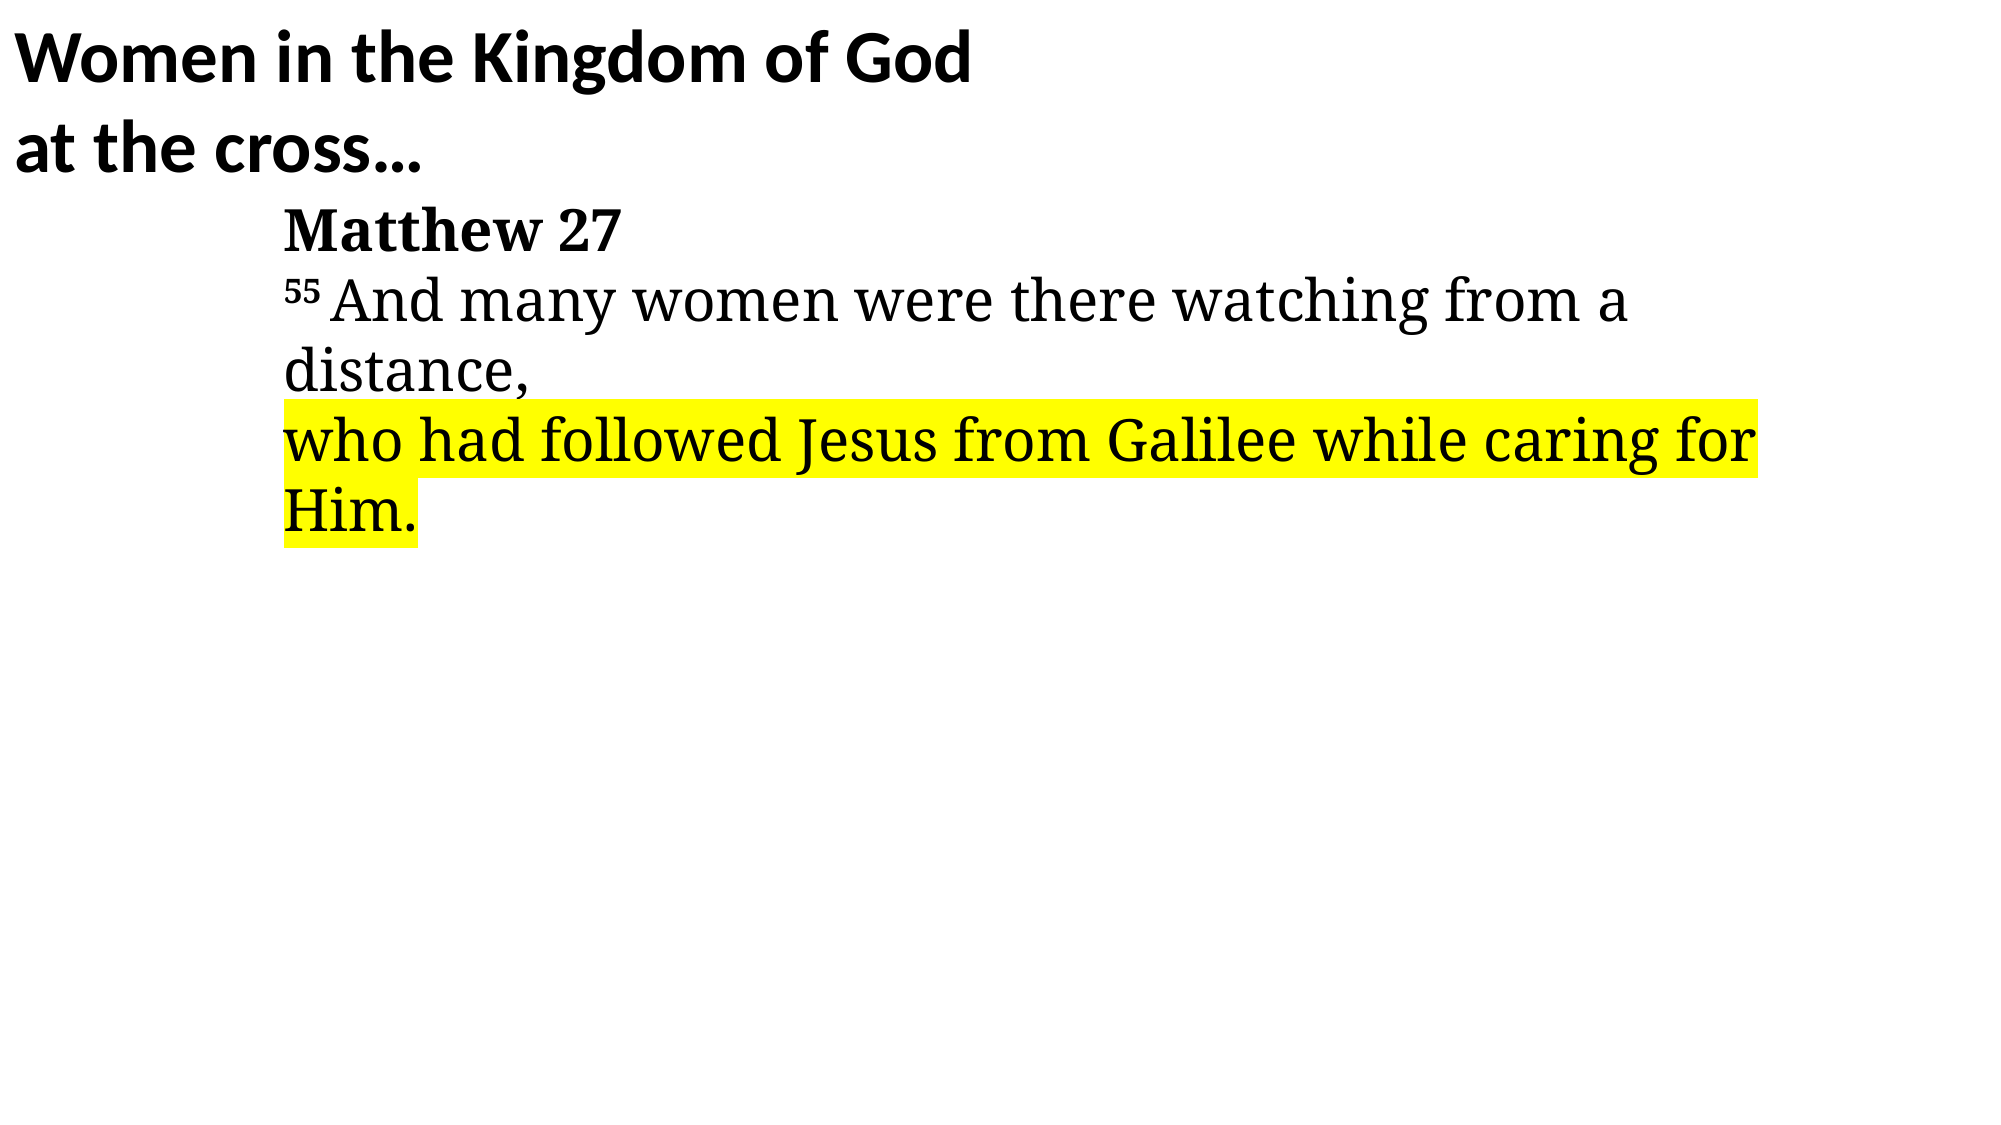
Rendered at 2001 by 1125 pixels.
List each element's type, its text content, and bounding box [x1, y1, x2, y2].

text_box Women in the Kingdom of God at the cross… [0, 0, 1000, 195]
text_box Matthew 27 55 And many women were there watching from a distance, who had followed Jesus from Galilee while caring for Him. [268, 185, 1824, 551]
